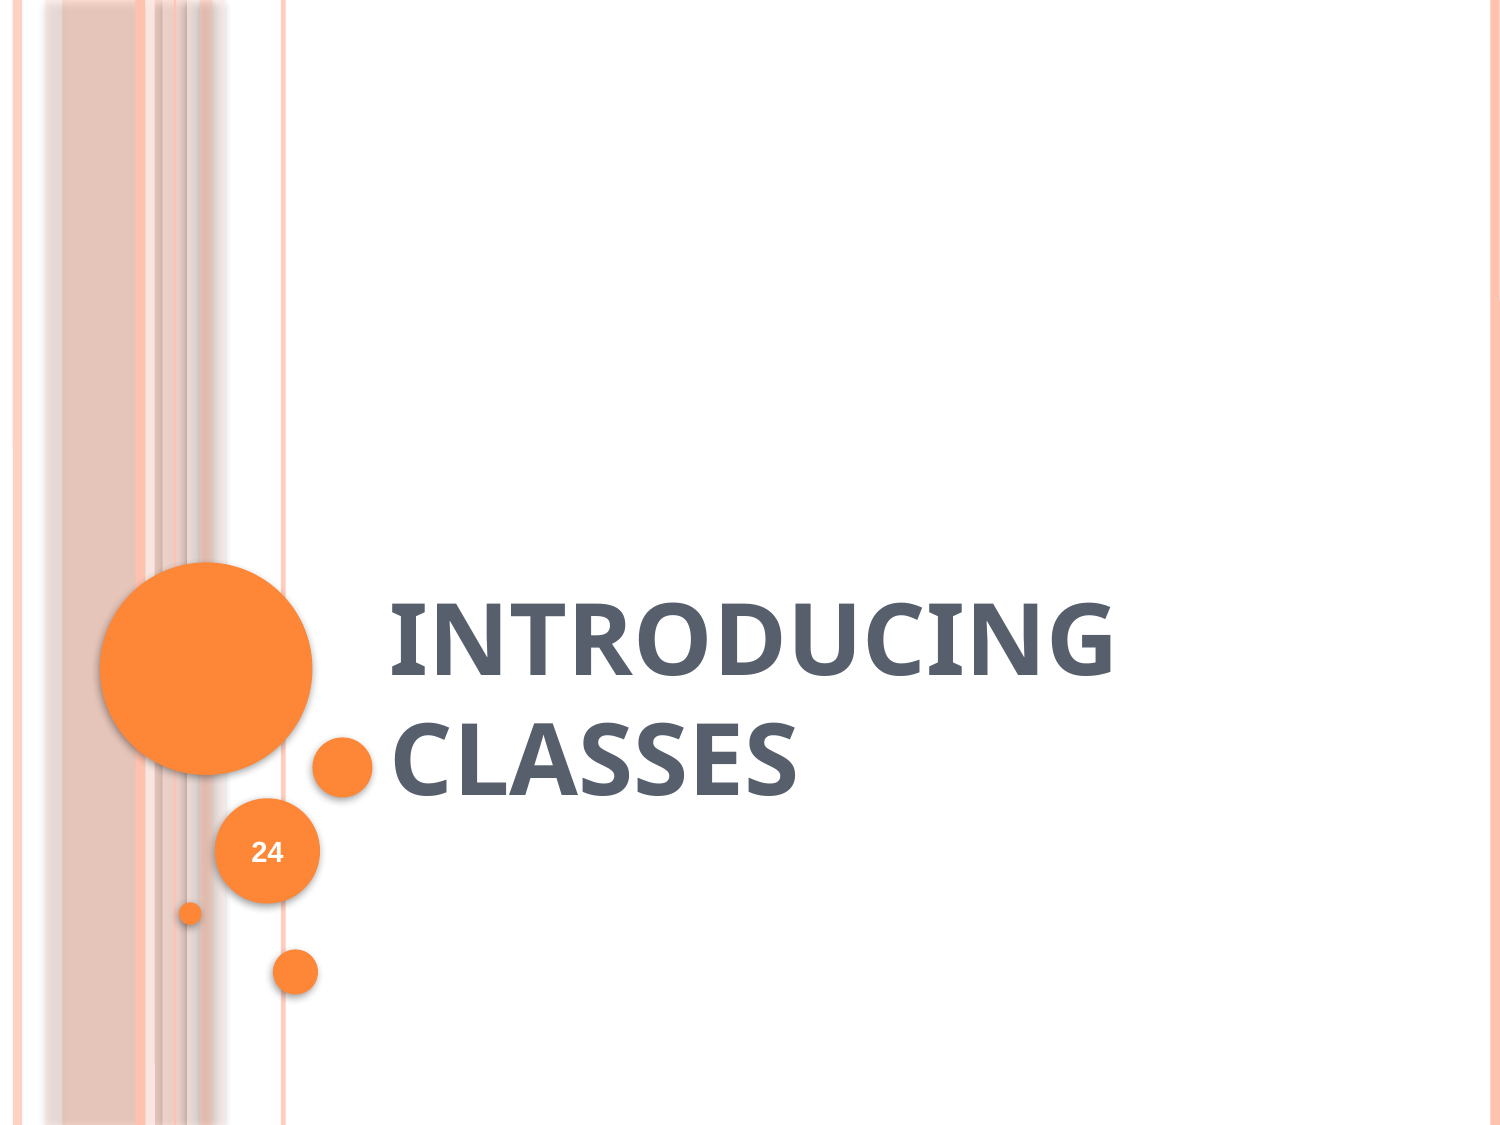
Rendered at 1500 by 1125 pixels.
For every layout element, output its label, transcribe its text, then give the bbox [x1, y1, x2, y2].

title Introducing Classes [375, 512, 1388, 824]
slide_number 24 [217, 808, 318, 894]
